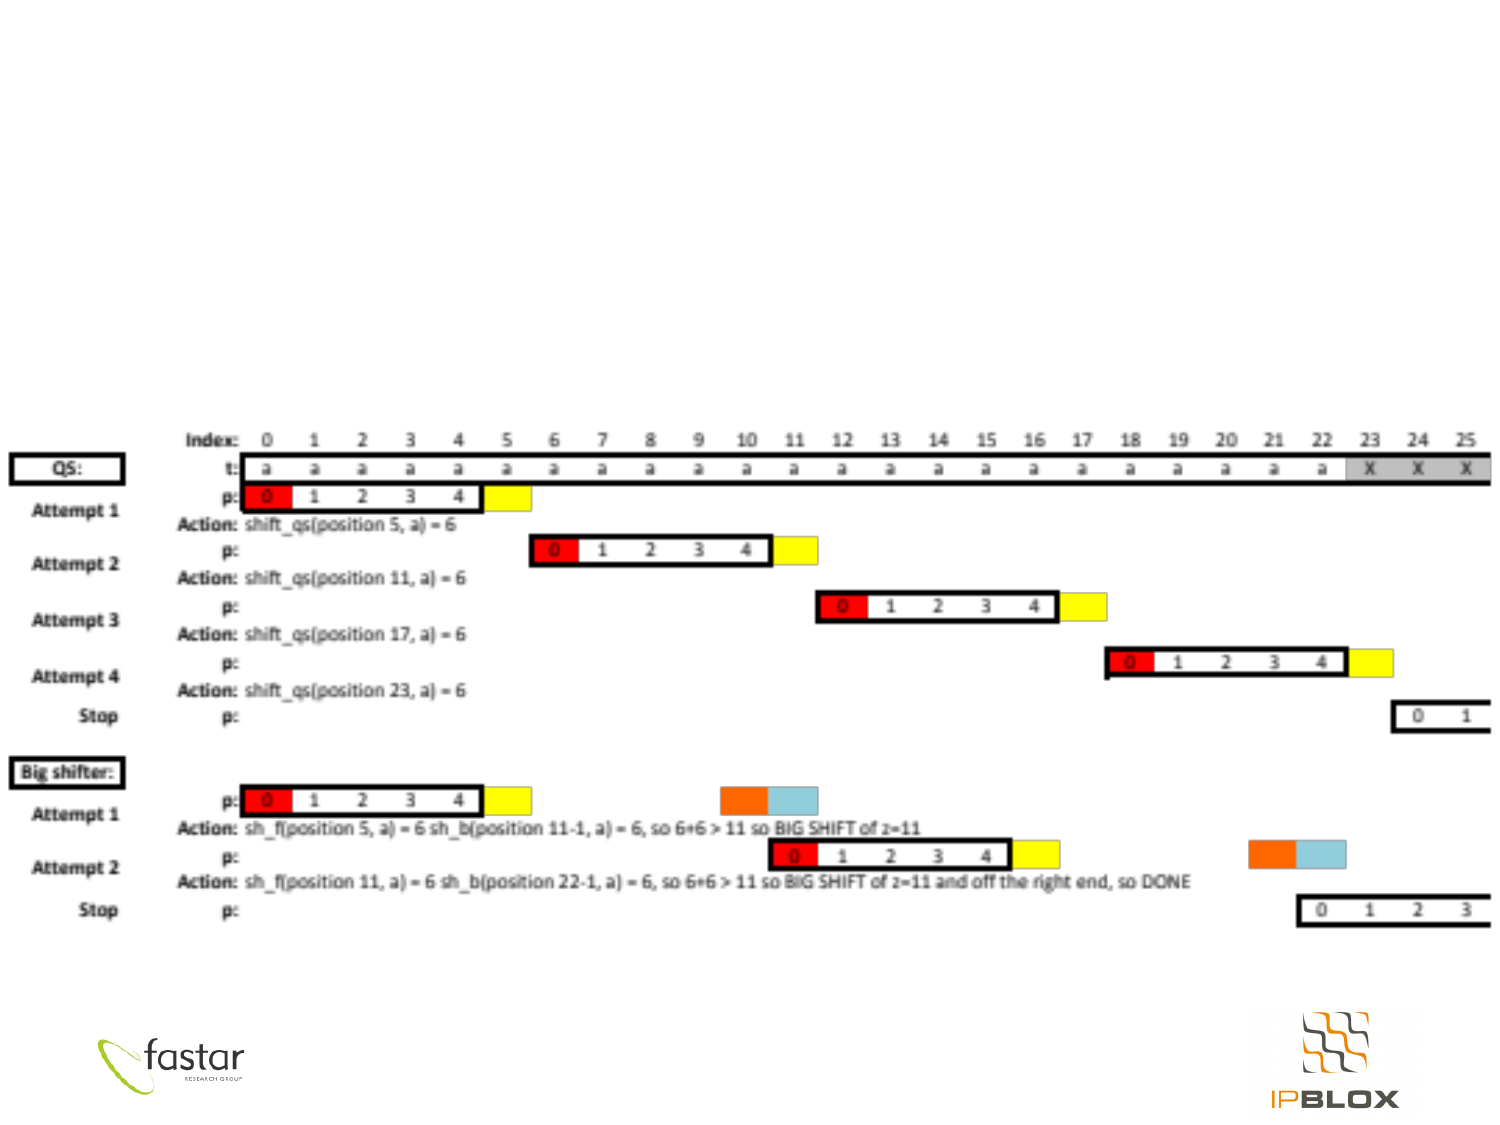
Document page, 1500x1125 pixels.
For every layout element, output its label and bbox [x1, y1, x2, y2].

picture [75, 1003, 272, 1125]
picture [7, 425, 1495, 932]
picture [1245, 1004, 1425, 1121]
